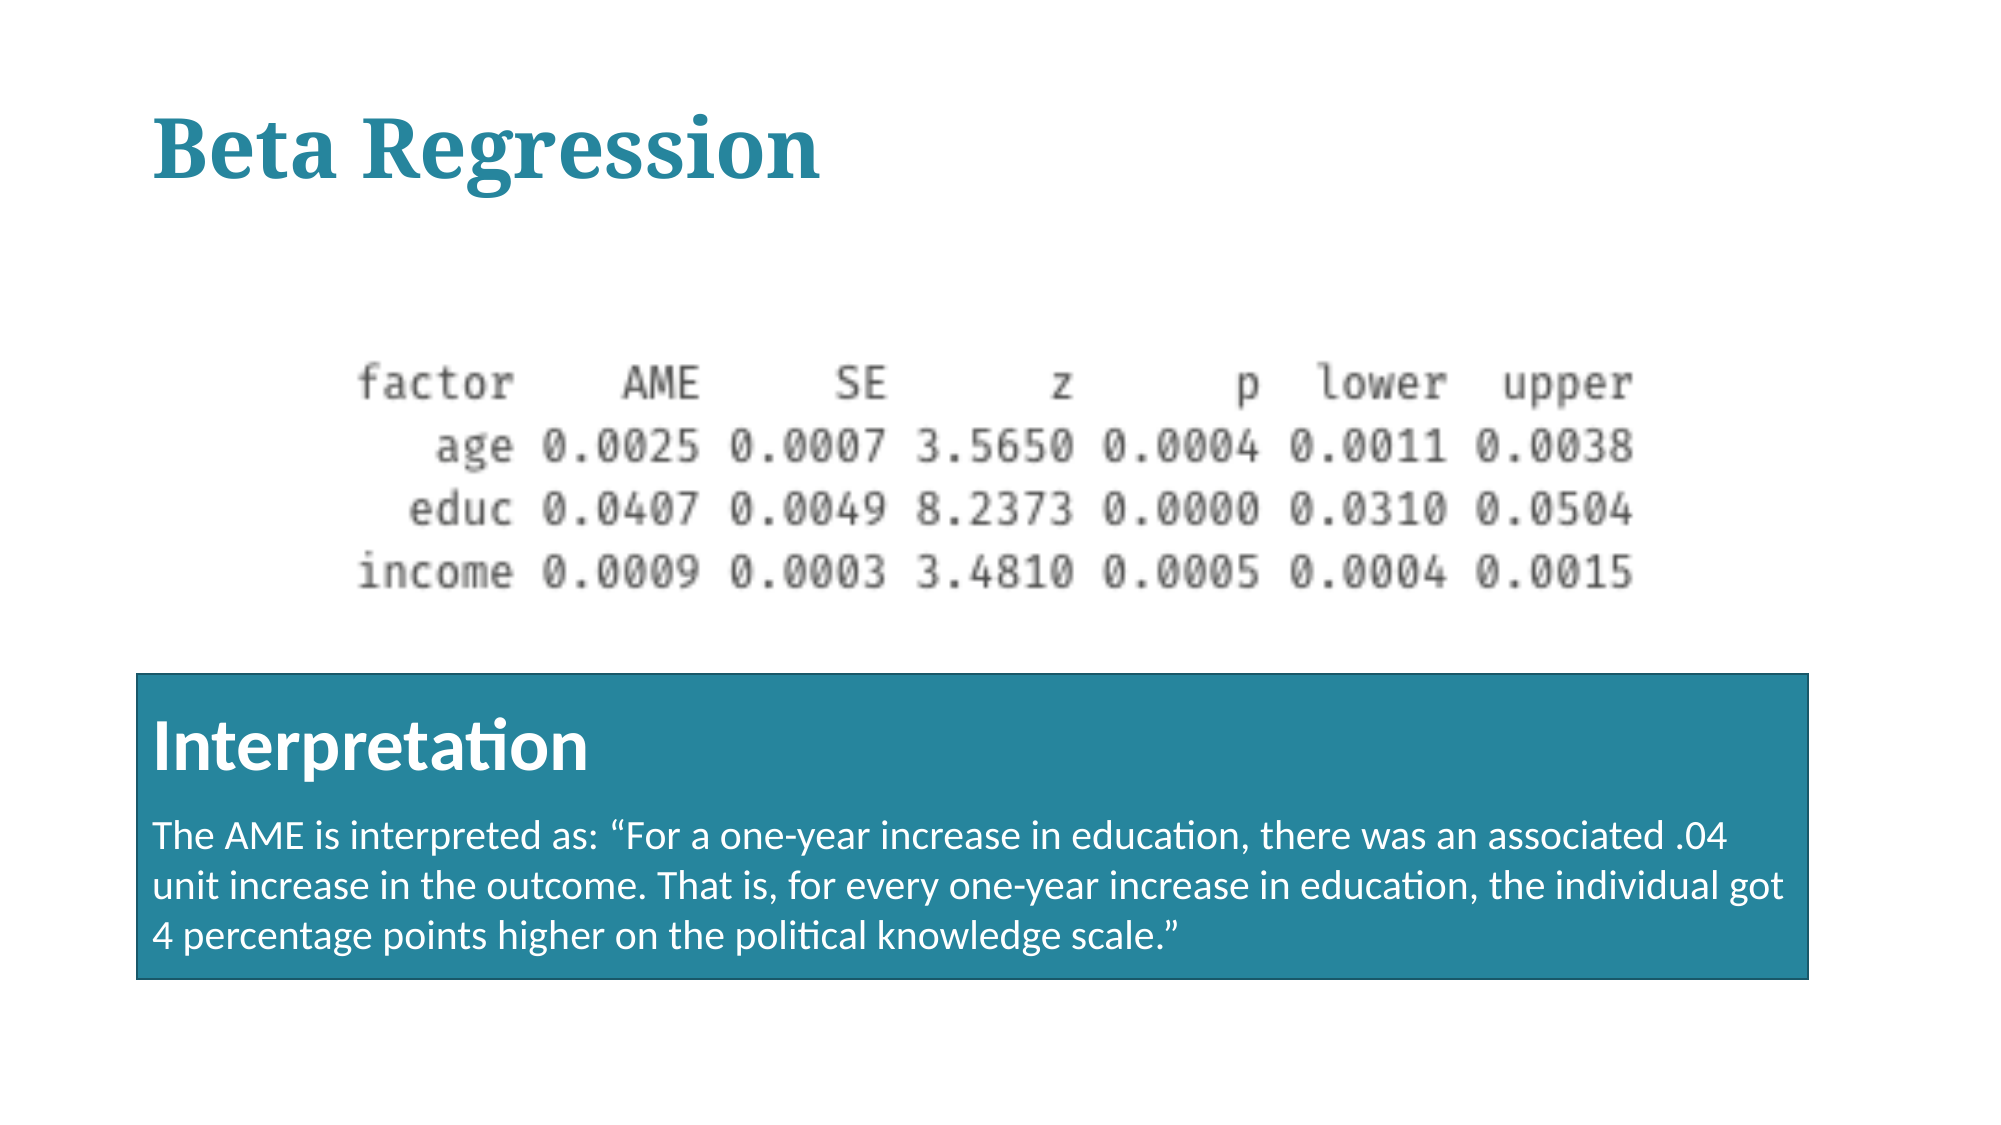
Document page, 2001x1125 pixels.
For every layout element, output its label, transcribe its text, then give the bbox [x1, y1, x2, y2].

picture [326, 352, 1674, 604]
text_box Interpretation The AME is interpreted as: “For a one-year increase in education, there was an associated .04 unit increase in the outcome. That is, for every one-year increase in education, the individual got 4 percentage points higher on the political knowledge scale.” [136, 673, 1809, 980]
title Beta Regression [137, 59, 1808, 245]
